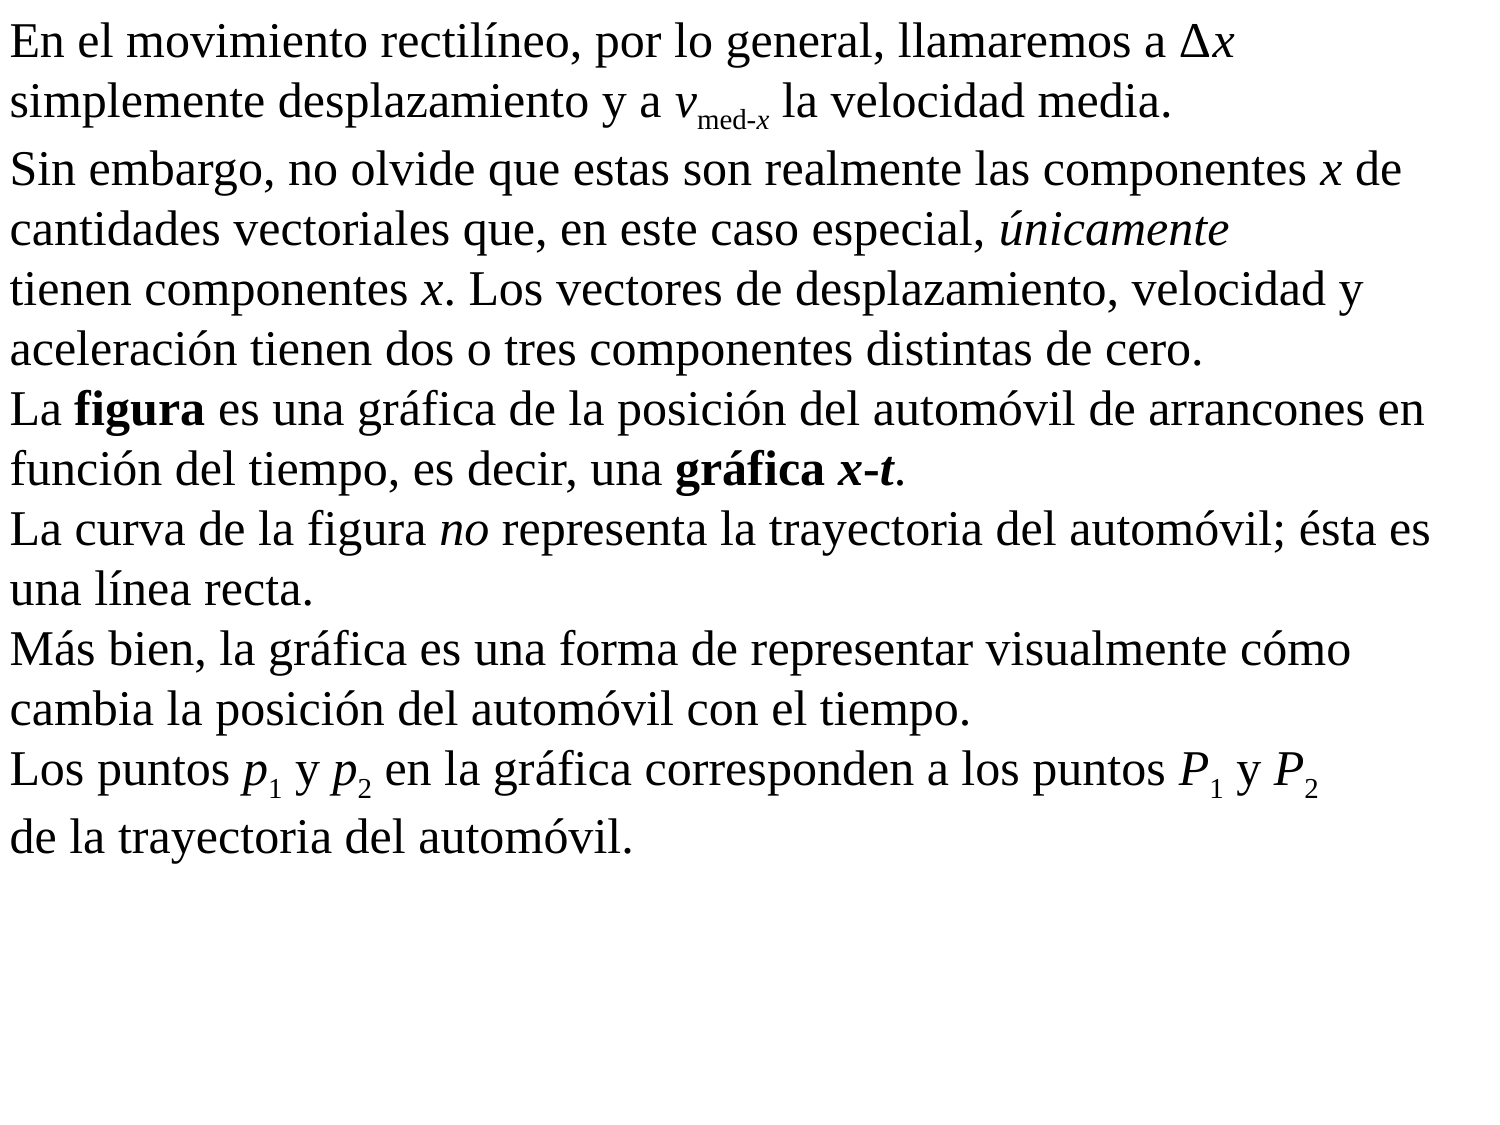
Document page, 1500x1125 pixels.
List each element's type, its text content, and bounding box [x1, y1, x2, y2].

text_box En el movimiento rectilíneo, por lo general, llamaremos a Δx simplemente desplazamiento y a vmed-x la velocidad media. Sin embargo, no olvide que estas son realmente las componentes x de cantidades vectoriales que, en este caso especial, únicamente tienen componentes x. Los vectores de desplazamiento, velocidad y aceleración tienen dos o tres componentes distintas de cero. La figura es una gráfica de la posición del automóvil de arrancones en función del tiempo, es decir, una gráfica x-t. La curva de la figura no representa la trayectoria del automóvil; ésta es una línea recta. Más bien, la gráfica es una forma de representar visualmente cómo cambia la posición del automóvil con el tiempo. Los puntos p1 y p2 en la gráfica corresponden a los puntos P1 y P2 de la trayectoria del automóvil. [0, 0, 1500, 872]
